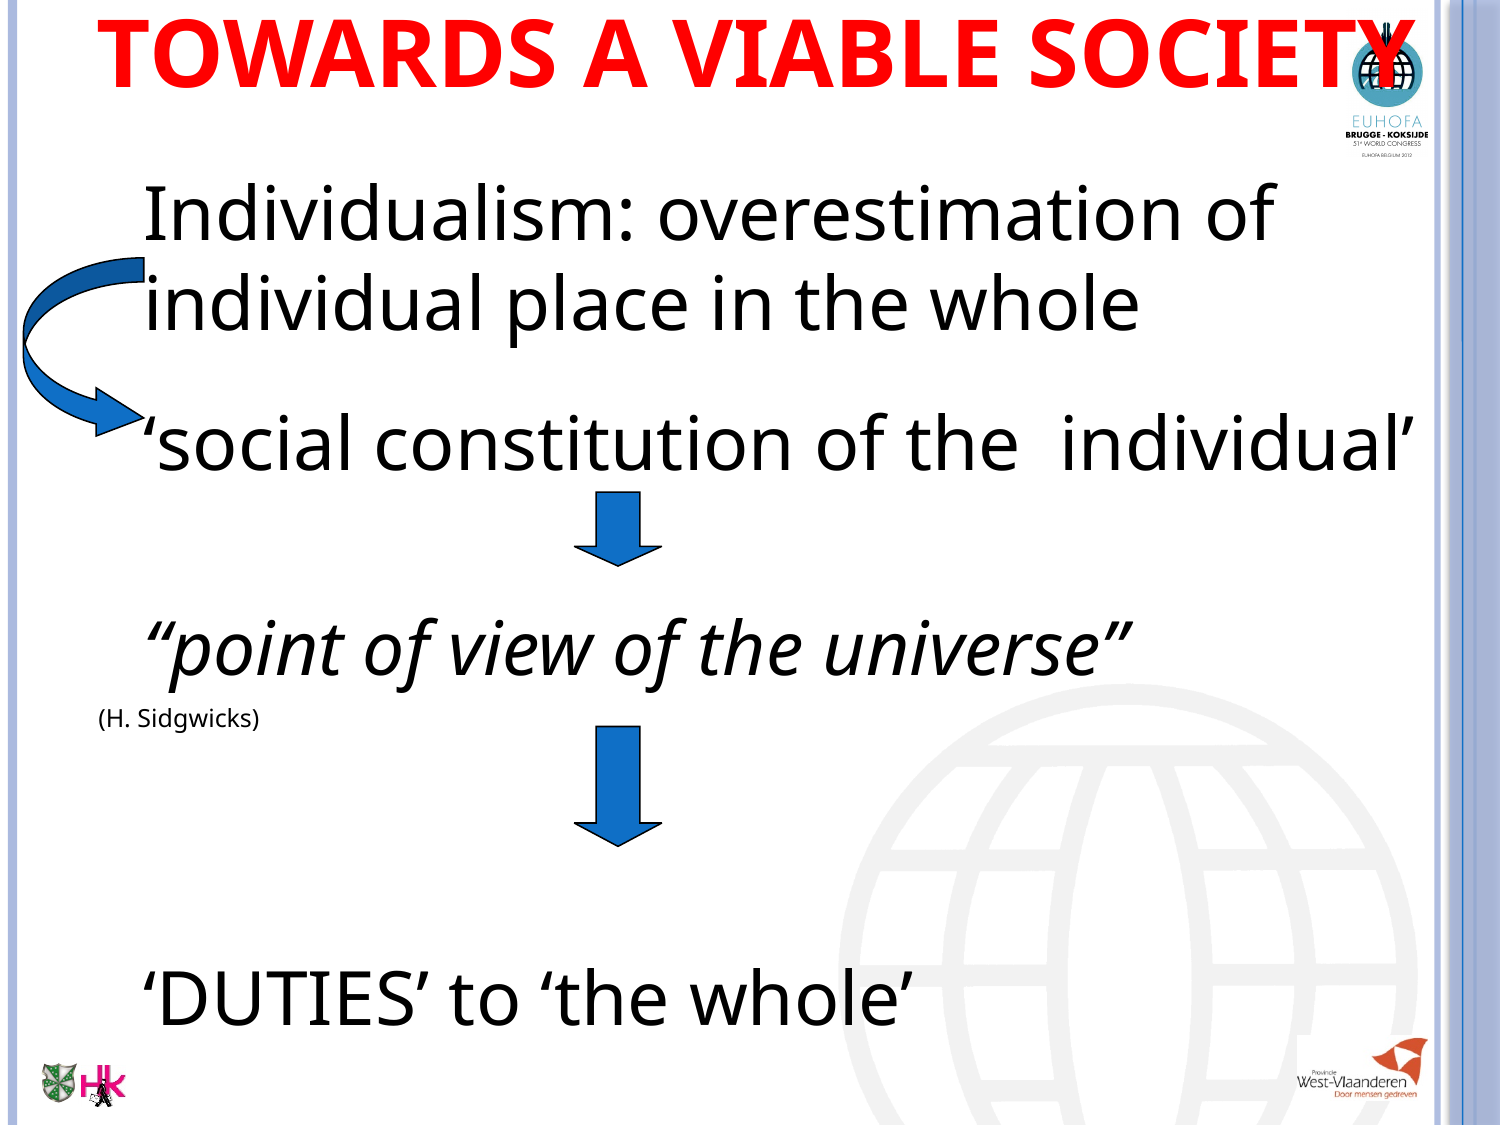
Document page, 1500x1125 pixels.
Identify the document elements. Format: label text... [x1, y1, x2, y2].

text_box [23, 257, 144, 437]
title Towards a viable society [82, 0, 1432, 114]
list Individualism: overestimation of individual place in the whole ‘social constitution of the individual’ “point of view of the universe” (H. Sidgwicks) ‘DUTIES’ to ‘the whole’ [83, 157, 1434, 1125]
text_box [574, 726, 662, 847]
text_box [574, 492, 662, 567]
picture [41, 1062, 79, 1104]
picture [1346, 114, 1428, 157]
